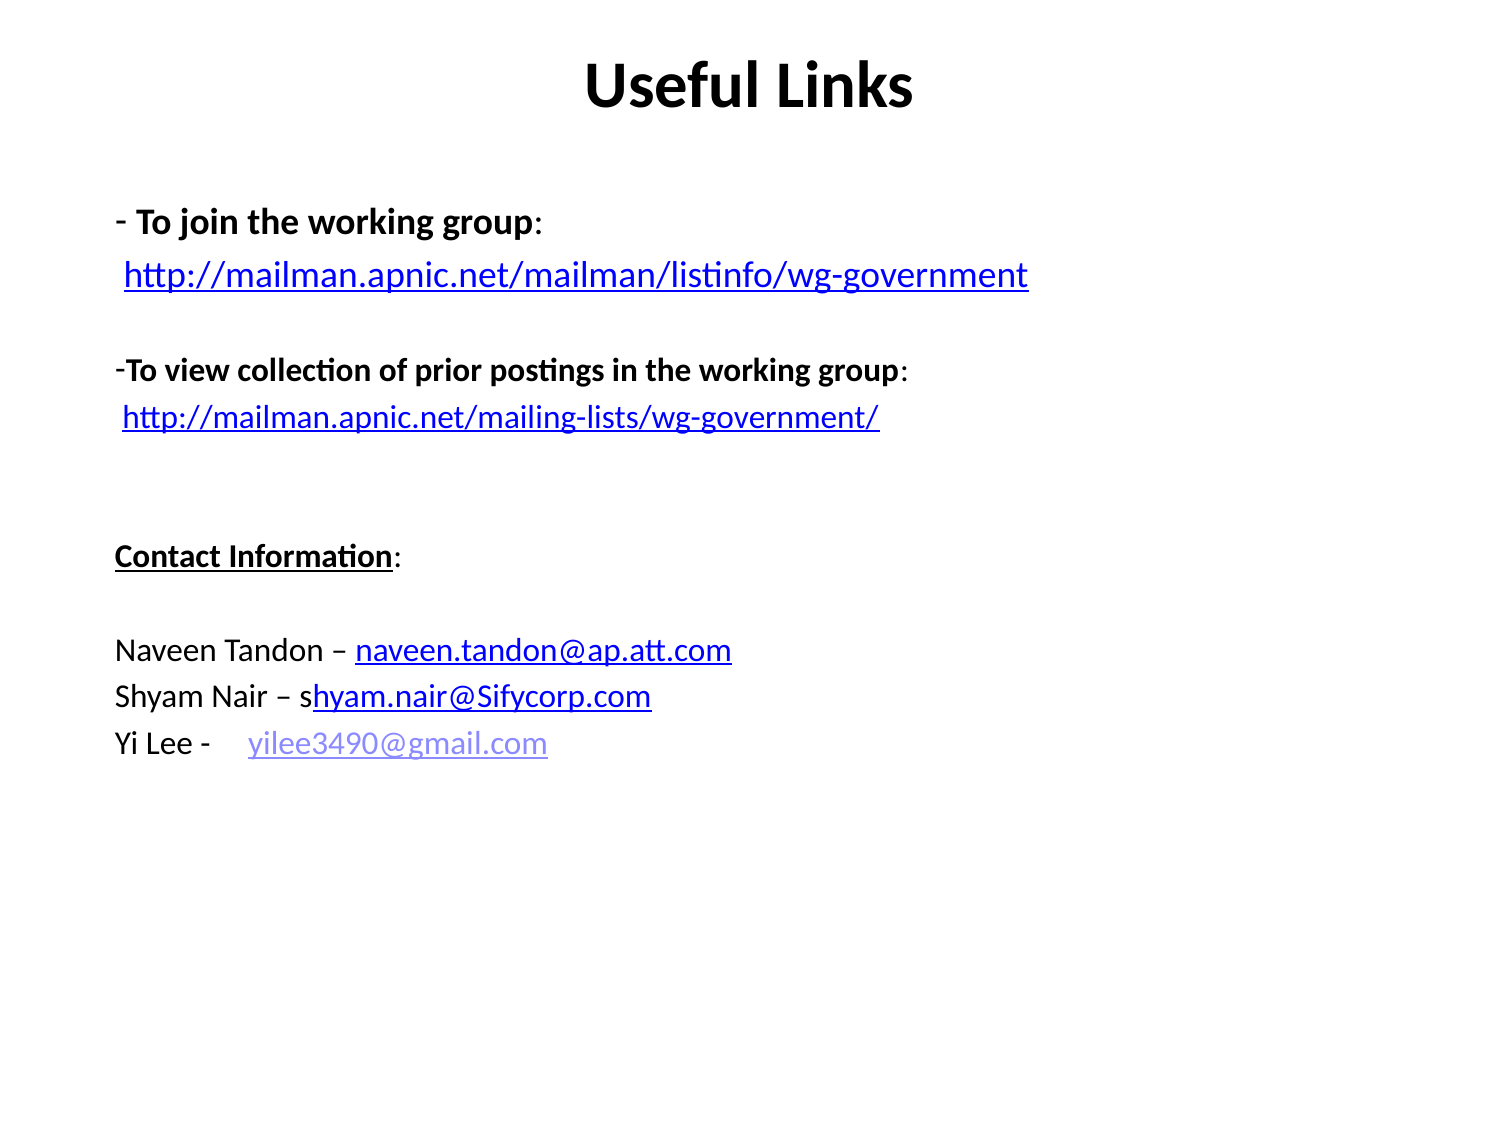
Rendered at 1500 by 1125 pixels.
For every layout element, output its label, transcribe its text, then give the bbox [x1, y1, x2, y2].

subtitle To join the working group: http://mailman.apnic.net/mailman/listinfo/wg-government To view collection of prior postings in the working group: http://mailman.apnic.net/mailing-lists/wg-government/ Contact Information: Naveen Tandon – naveen.tandon@ap.att.com Shyam Nair – shyam.nair@Sifycorp.com Yi Lee - yilee3490@gmail.com [99, 137, 1313, 425]
title Useful Links [112, 0, 1388, 242]
